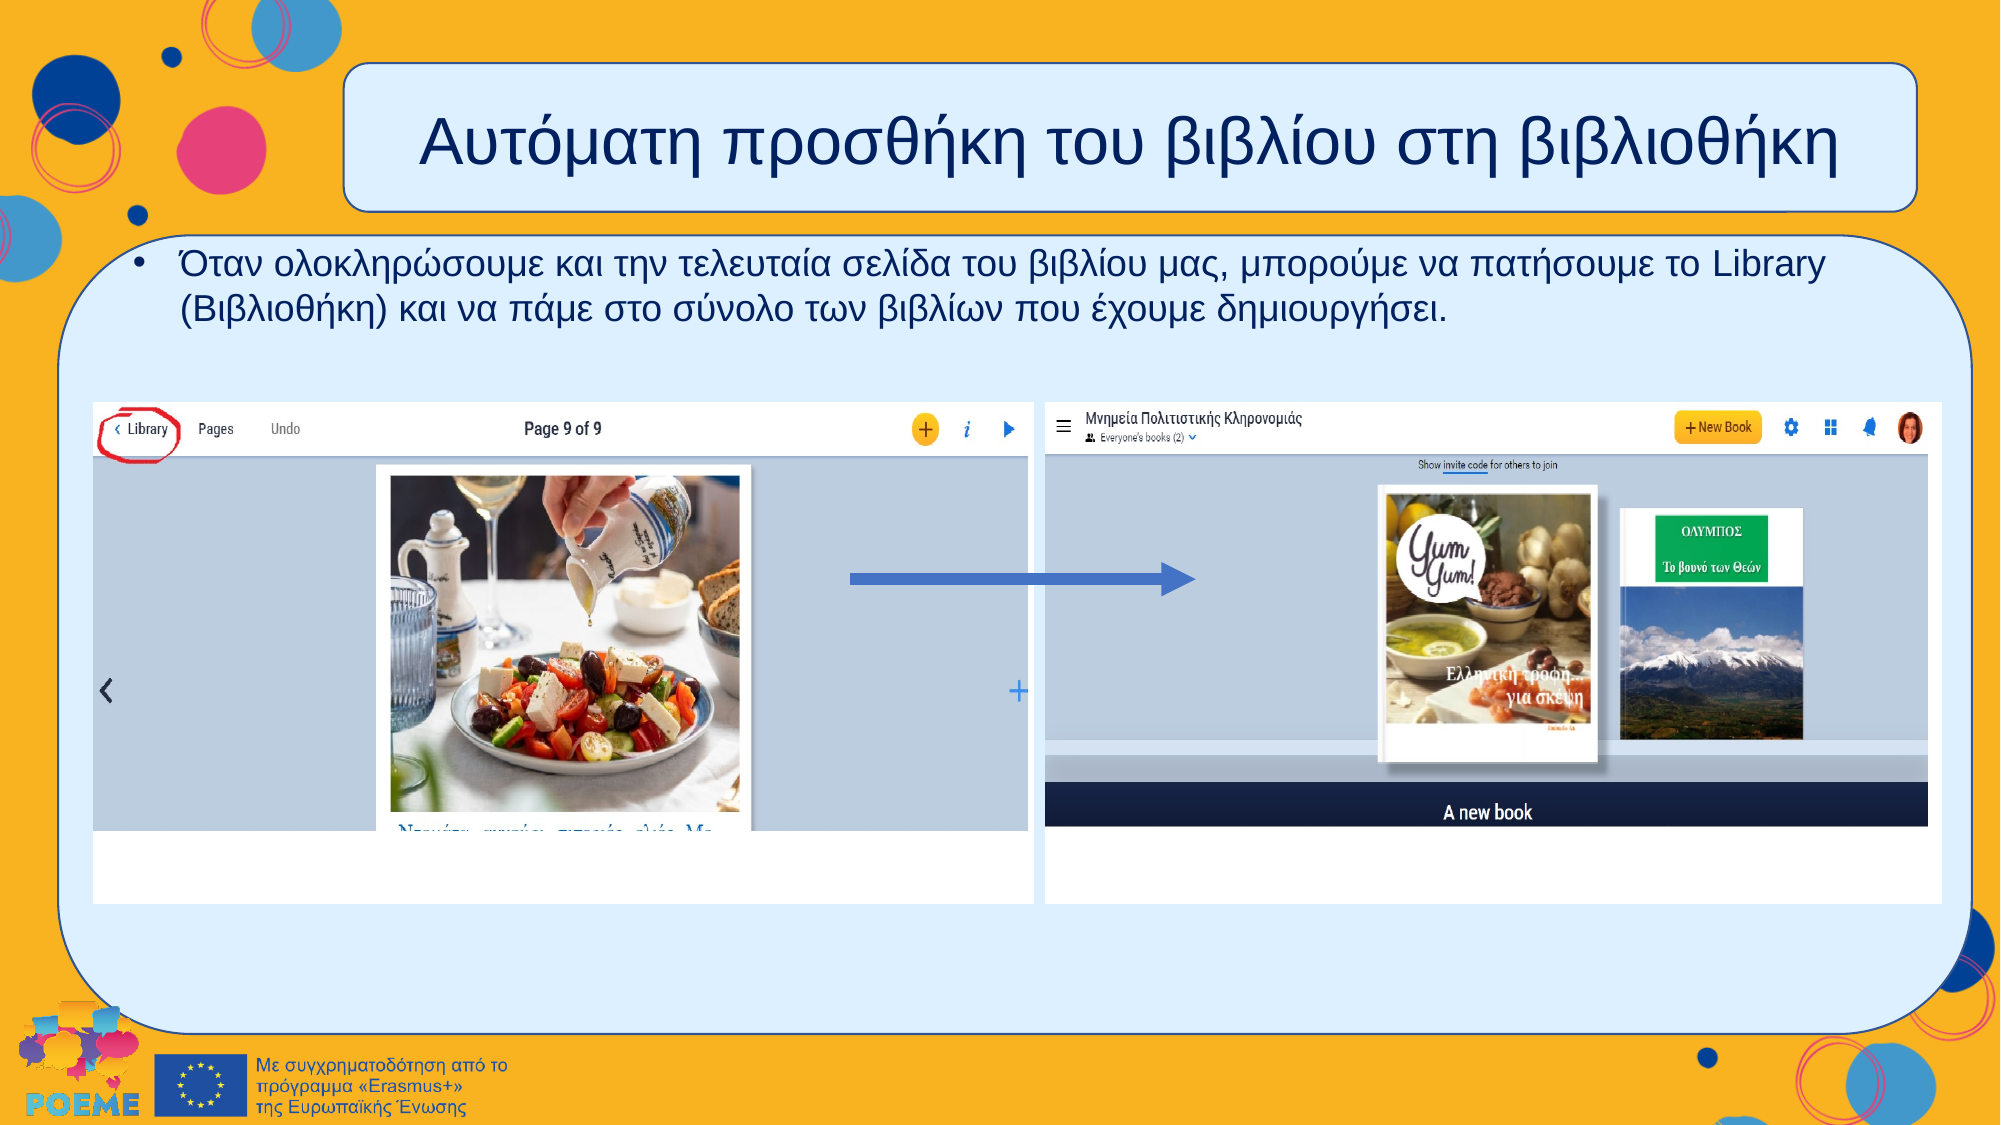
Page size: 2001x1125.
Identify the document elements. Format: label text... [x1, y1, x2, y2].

text_box [57, 256, 1973, 1036]
text_box Αυτόματη προσθήκη του βιβλίου στη βιβλιοθήκη [342, 62, 1918, 213]
picture [0, 0, 2001, 1125]
text_box Όταν ολοκληρώσουμε και την τελευταία σελίδα του βιβλίου μας, μπορούμε να πατήσουμε το Library (Βιβλιοθήκη) και να πάμε στο σύνολο των βιβλίων που έχουμε δημιουργήσει. [118, 231, 1917, 382]
